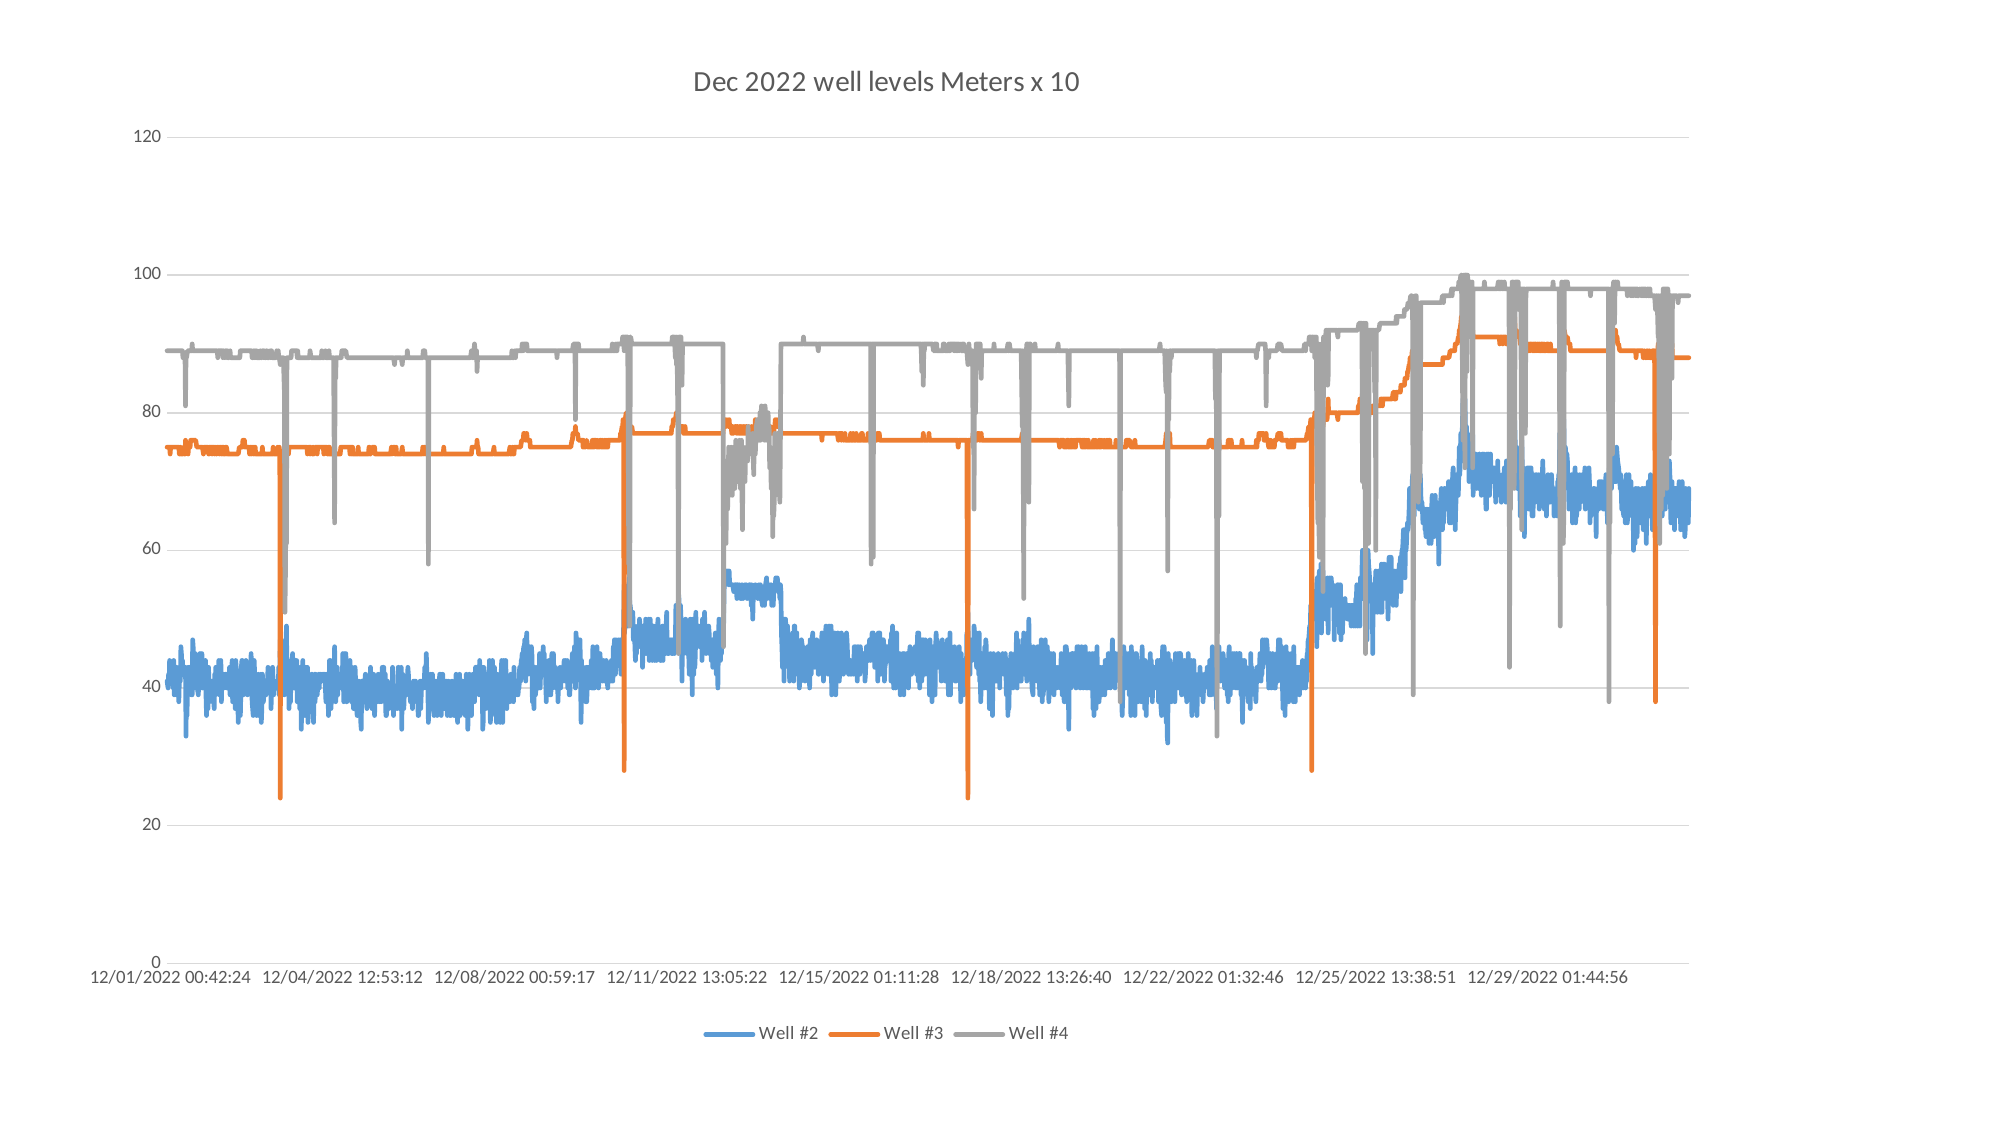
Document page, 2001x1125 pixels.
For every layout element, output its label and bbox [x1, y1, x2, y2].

chart [51, 32, 1723, 1050]
